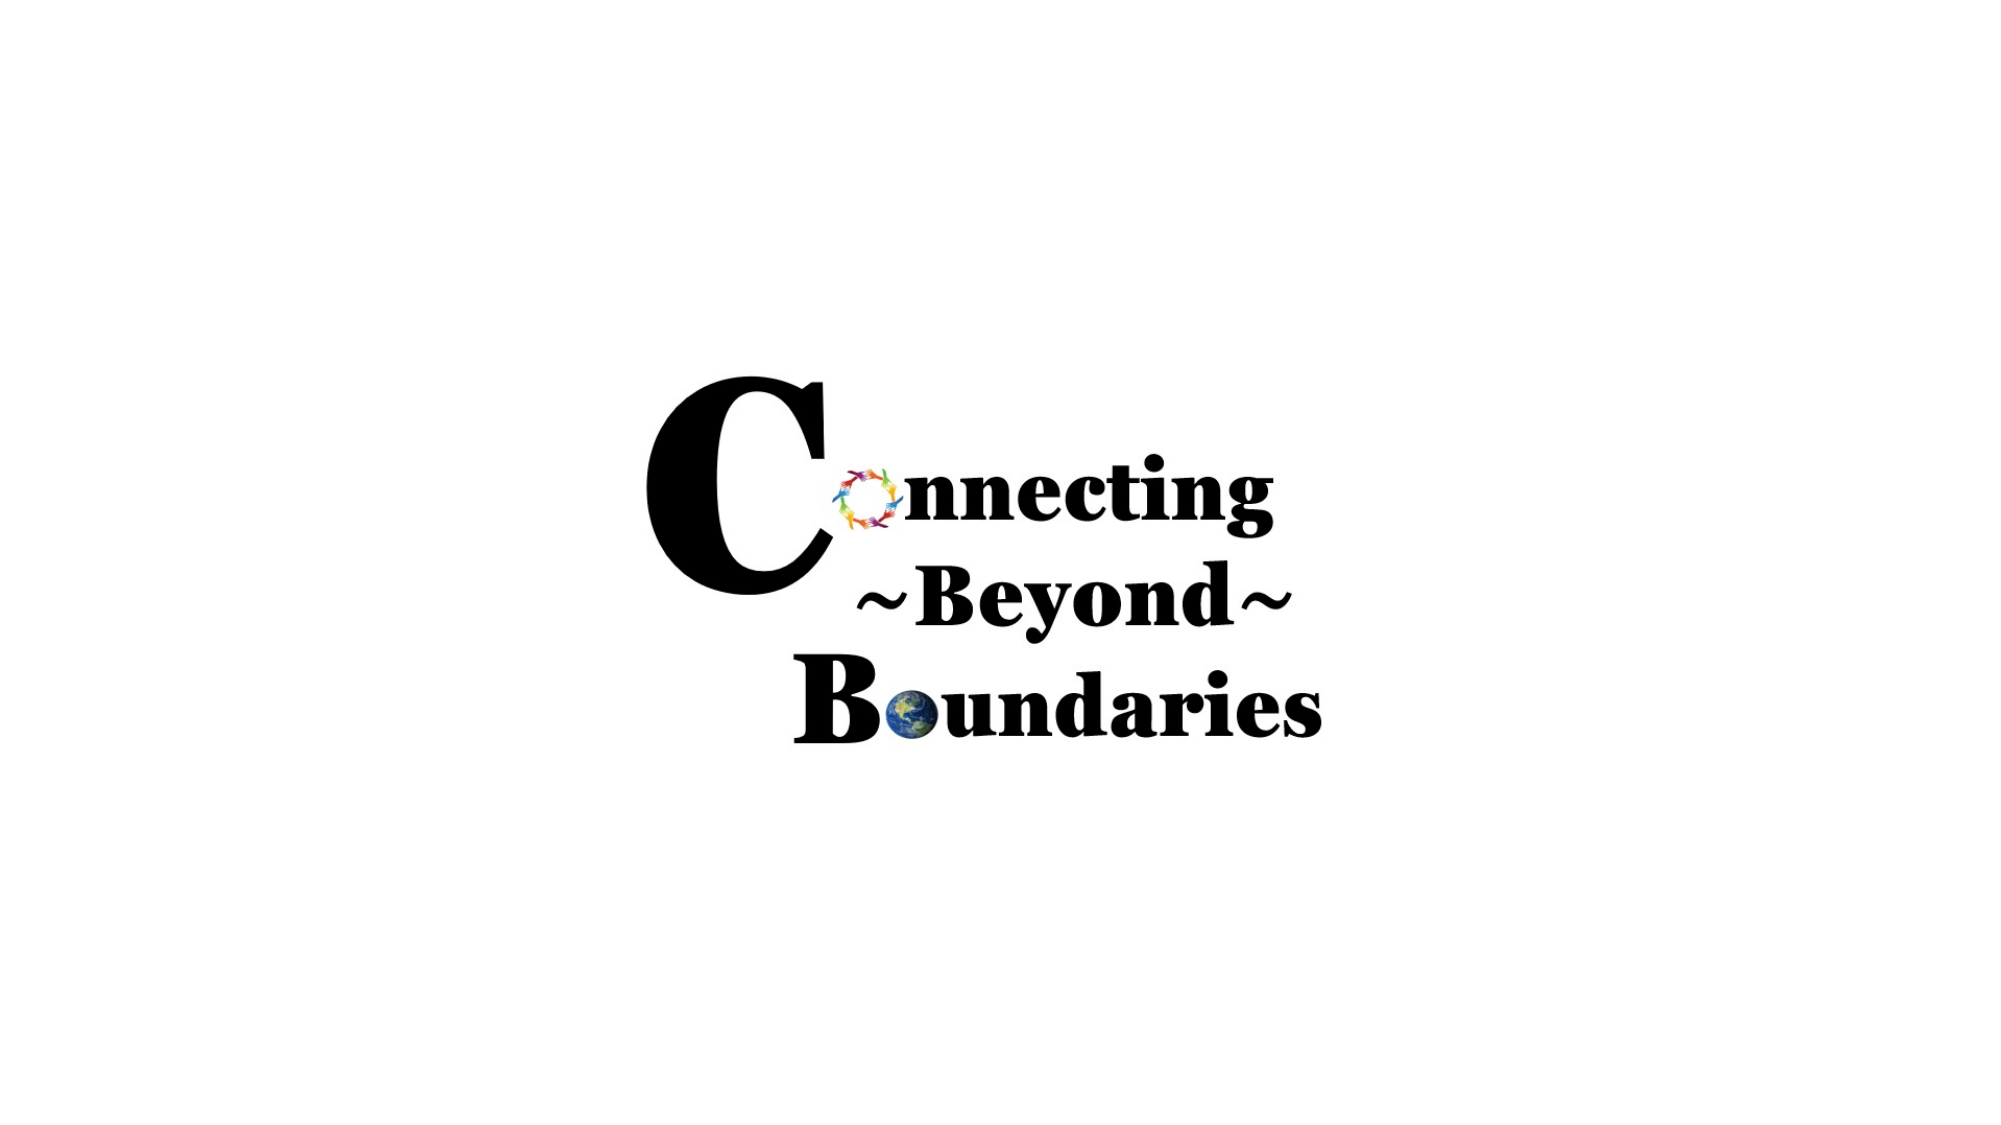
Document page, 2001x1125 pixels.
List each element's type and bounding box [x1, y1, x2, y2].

picture [638, 364, 1362, 761]
